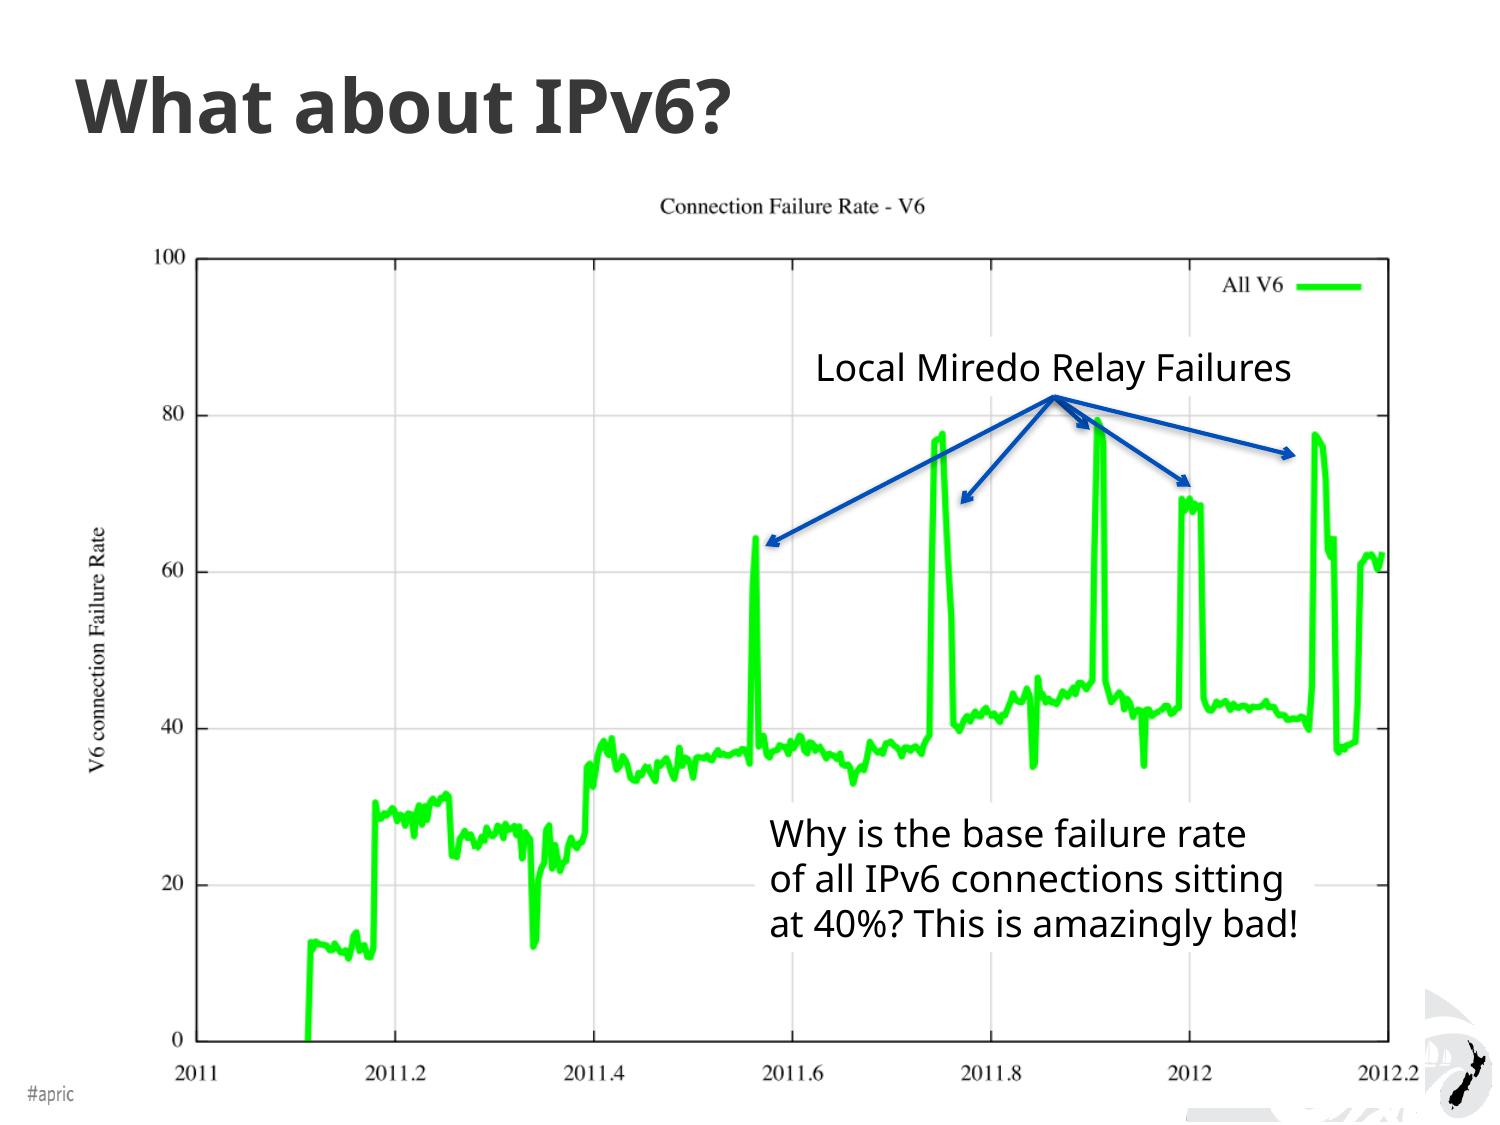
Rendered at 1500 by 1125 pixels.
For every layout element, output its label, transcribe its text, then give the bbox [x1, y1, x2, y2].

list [74, 153, 1426, 1125]
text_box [1053, 464, 1191, 487]
title What about IPv6? [75, 9, 1425, 153]
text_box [764, 397, 1055, 547]
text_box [1053, 396, 1297, 457]
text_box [960, 397, 1055, 505]
